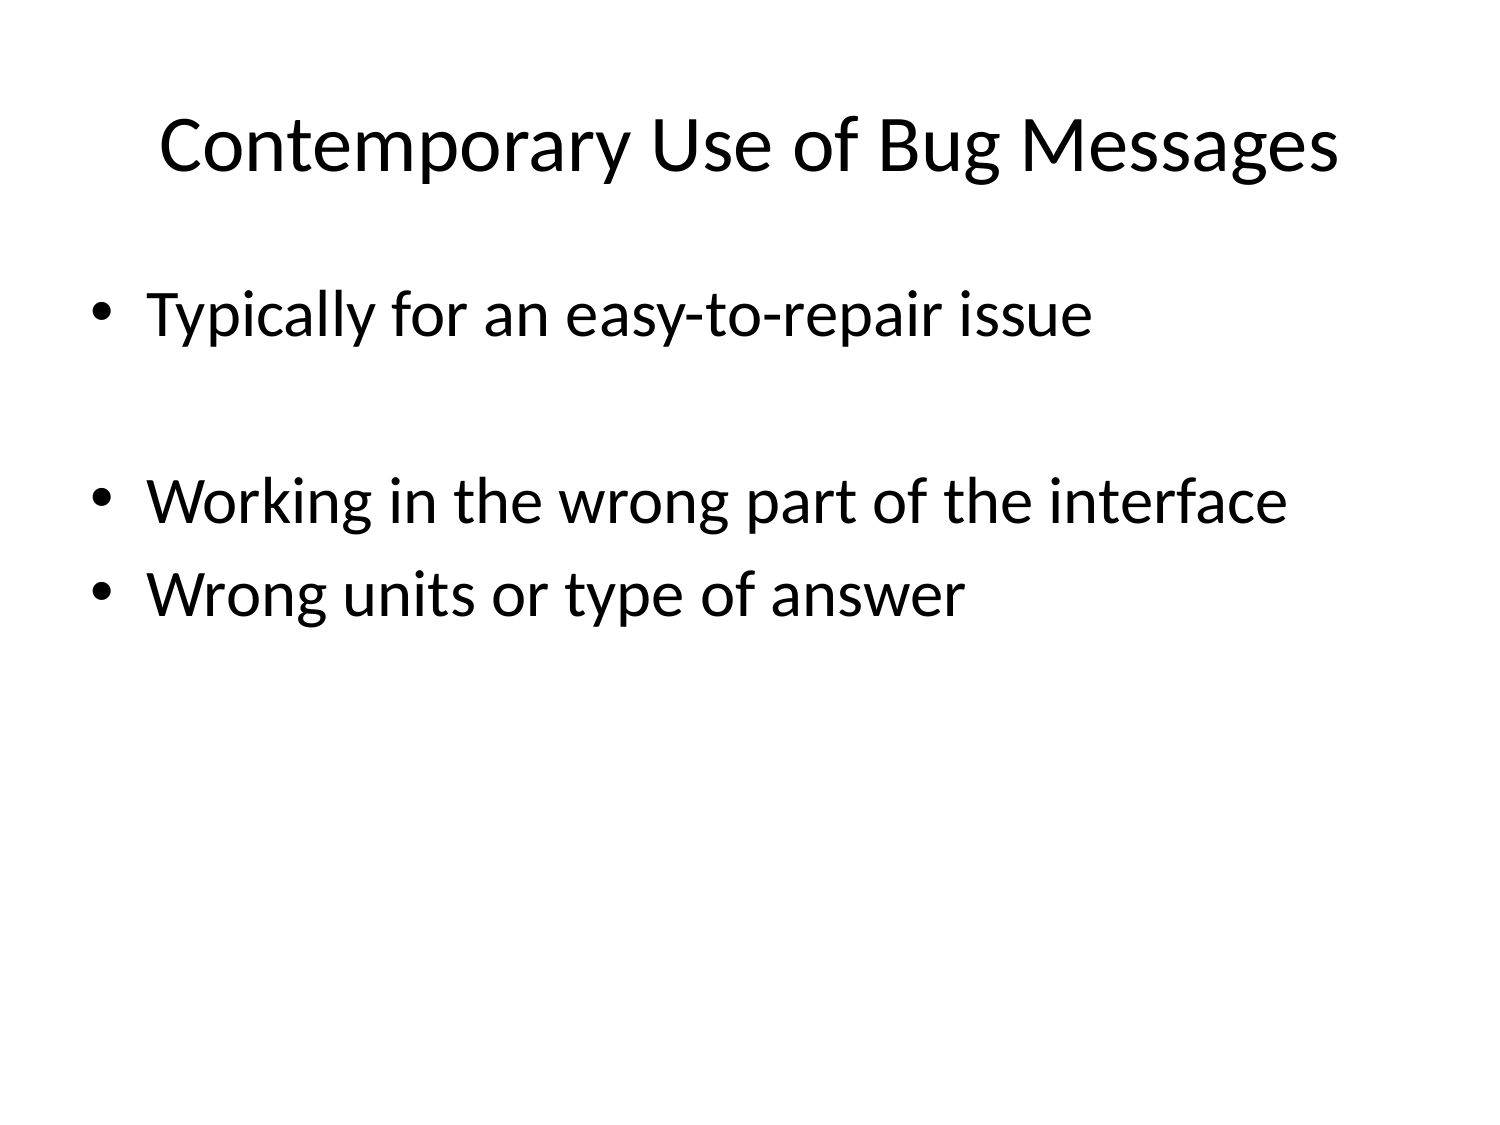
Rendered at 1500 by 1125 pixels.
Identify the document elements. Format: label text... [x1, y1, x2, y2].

list Typically for an easy-to-repair issue Working in the wrong part of the interface Wrong units or type of answer [75, 262, 1425, 1005]
title Contemporary Use of Bug Messages [75, 45, 1425, 233]
